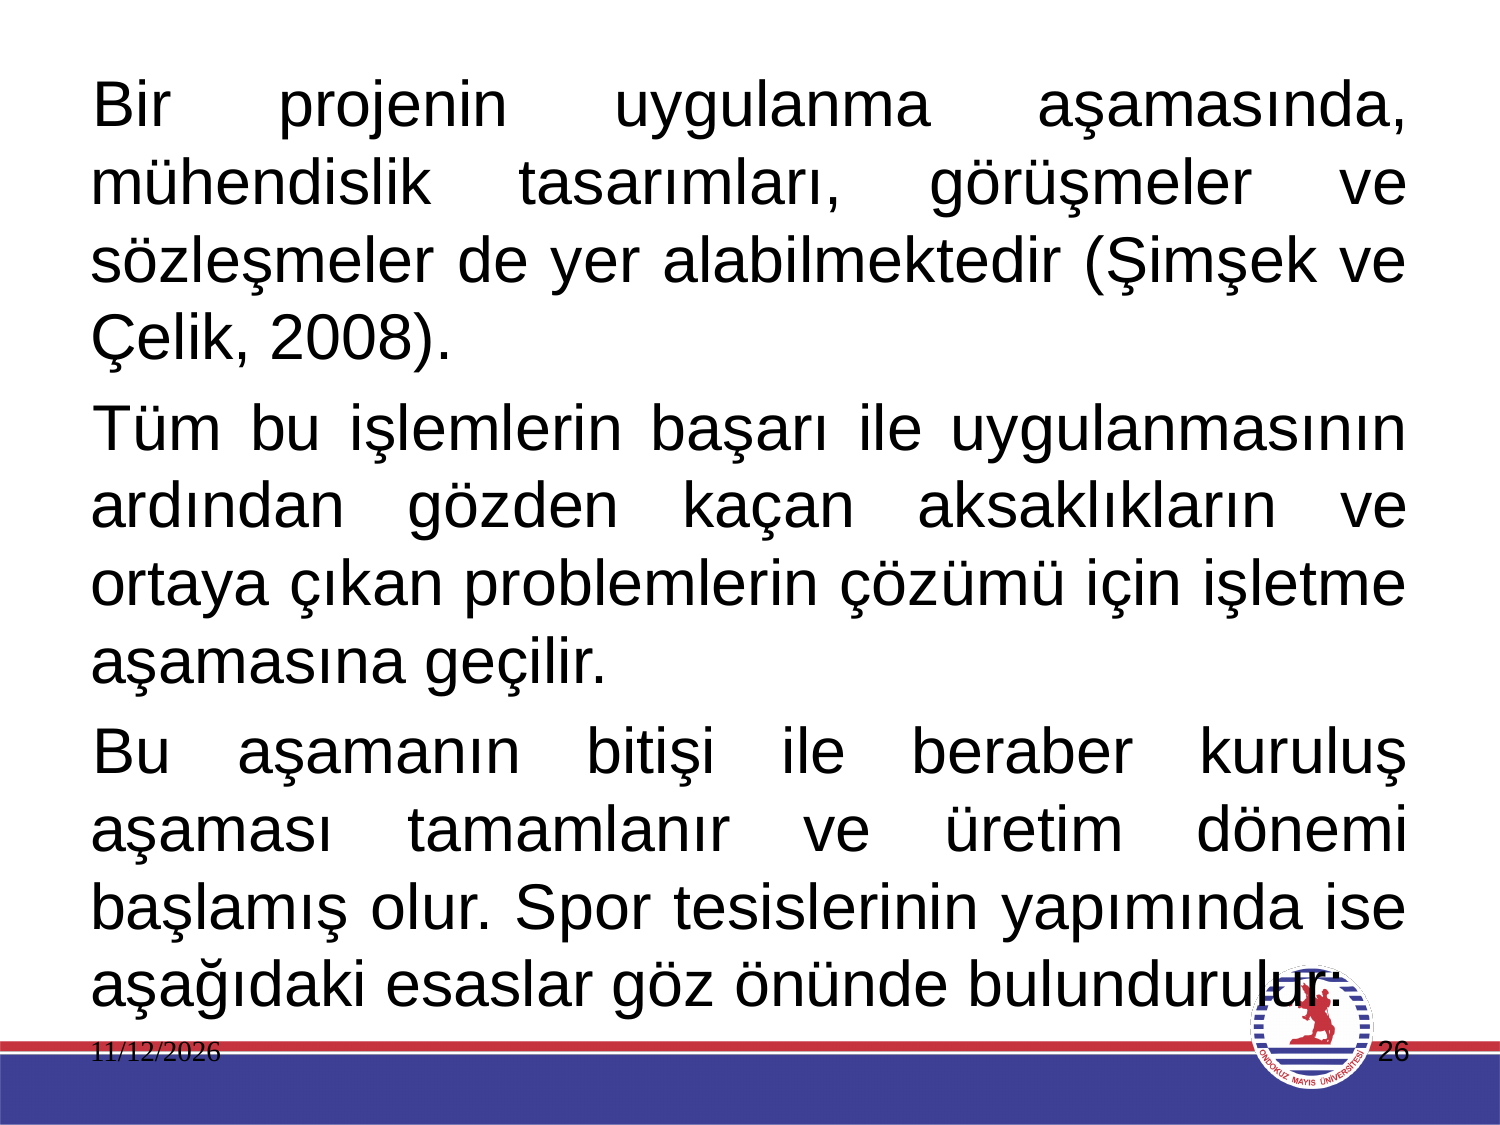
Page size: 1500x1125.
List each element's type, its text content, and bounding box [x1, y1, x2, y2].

picture [0, 965, 1500, 1125]
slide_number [75, 1024, 425, 1103]
list Bir projenin uygulanma aşamasında, mühendislik tasarımları, görüşmeler ve sözleşmeler de yer alabilmektedir (Şimşek ve Çelik, 2008). Tüm bu işlemlerin başarı ile uygulanmasının ardından gözden kaçan aksaklıkların ve ortaya çıkan problemlerin çözümü için işletme aşamasına geçilir. Bu aşamanın bitişi ile beraber kuruluş aşaması tamamlanır ve üretim dönemi başlamış olur. Spor tesislerinin yapımında ise aşağıdaki esaslar göz önünde bulundurulur: [75, 54, 1425, 1078]
slide_number 26 [1074, 1024, 1425, 1103]
